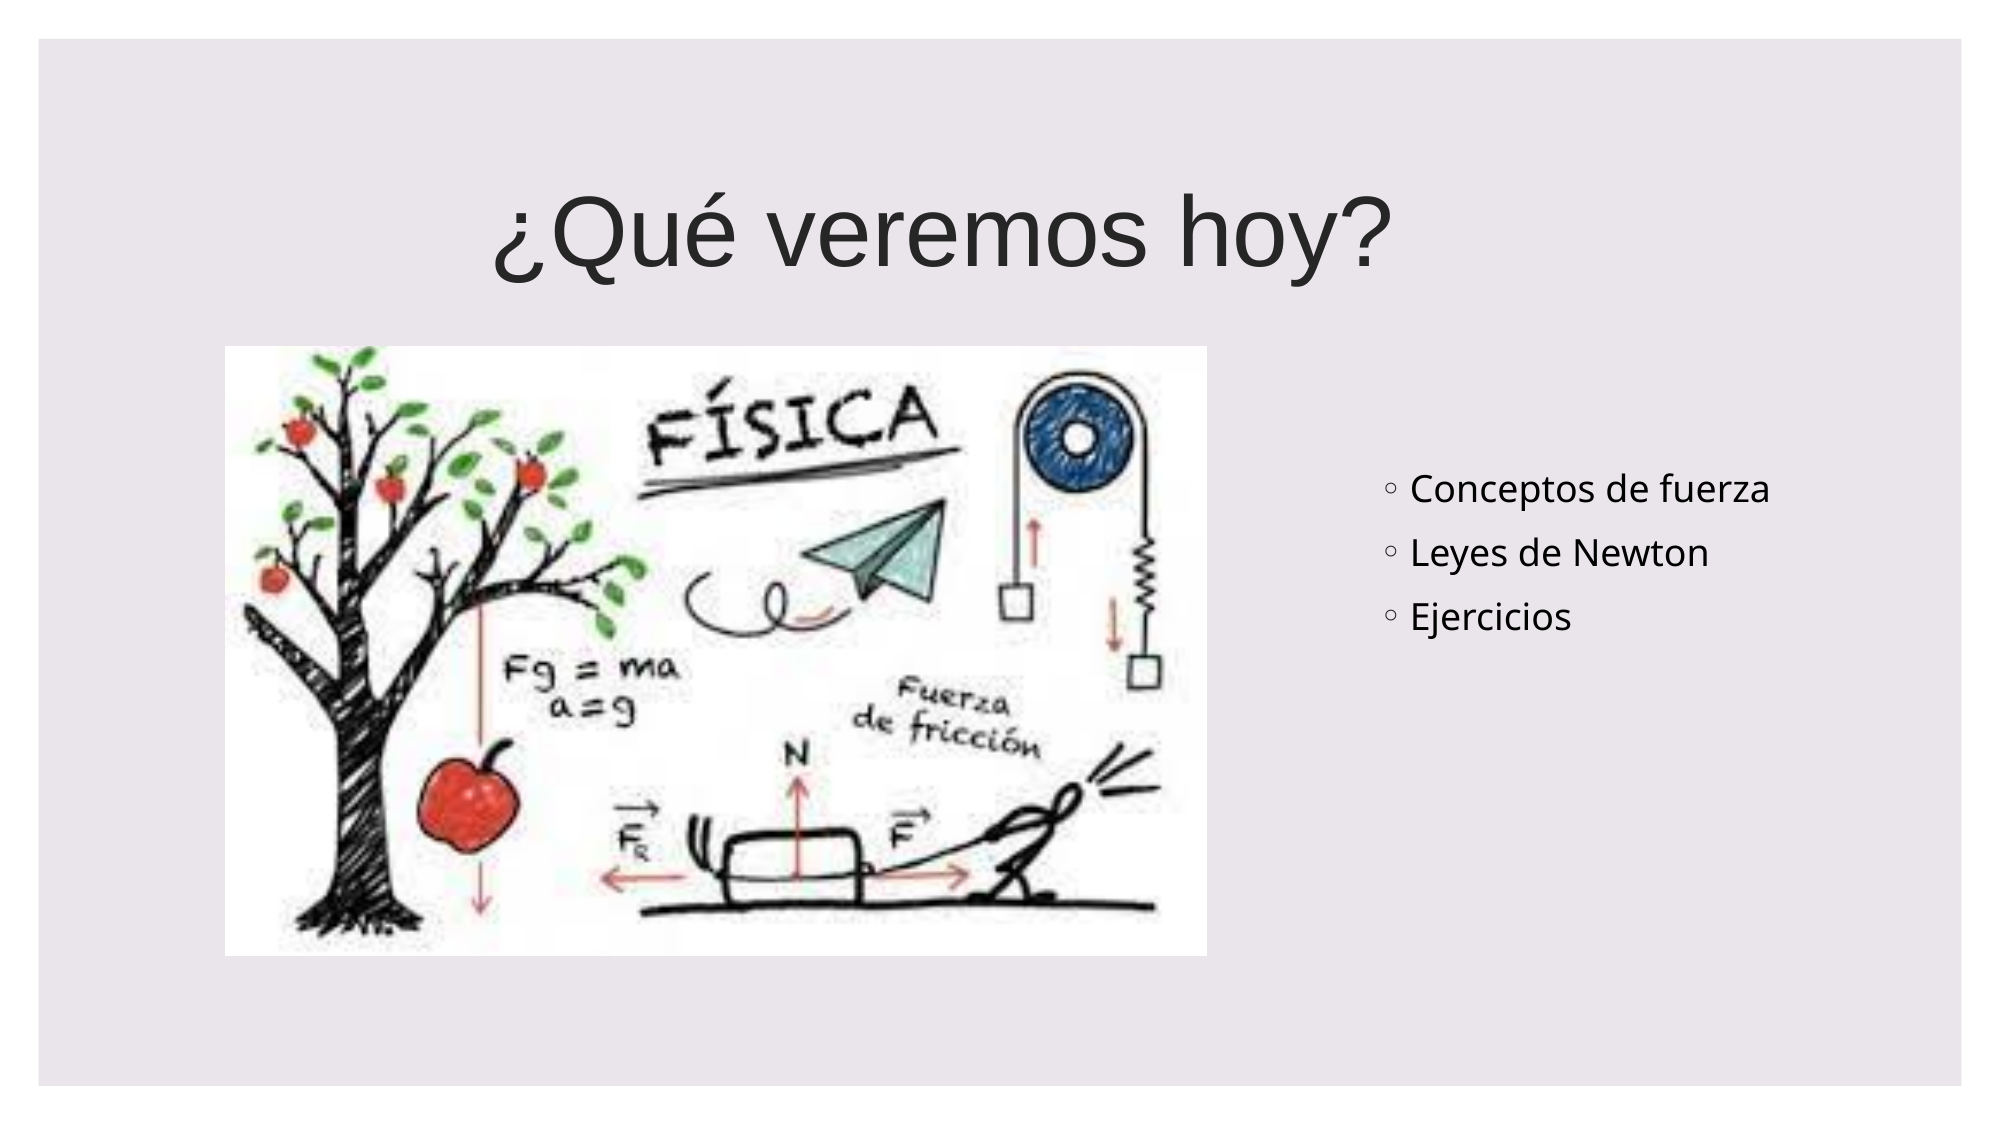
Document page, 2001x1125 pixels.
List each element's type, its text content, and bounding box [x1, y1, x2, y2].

list Conceptos de fuerza Leyes de Newton Ejercicios [1364, 457, 1853, 687]
picture [224, 346, 1207, 957]
title ¿Qué veremos hoy? [225, 121, 1875, 347]
